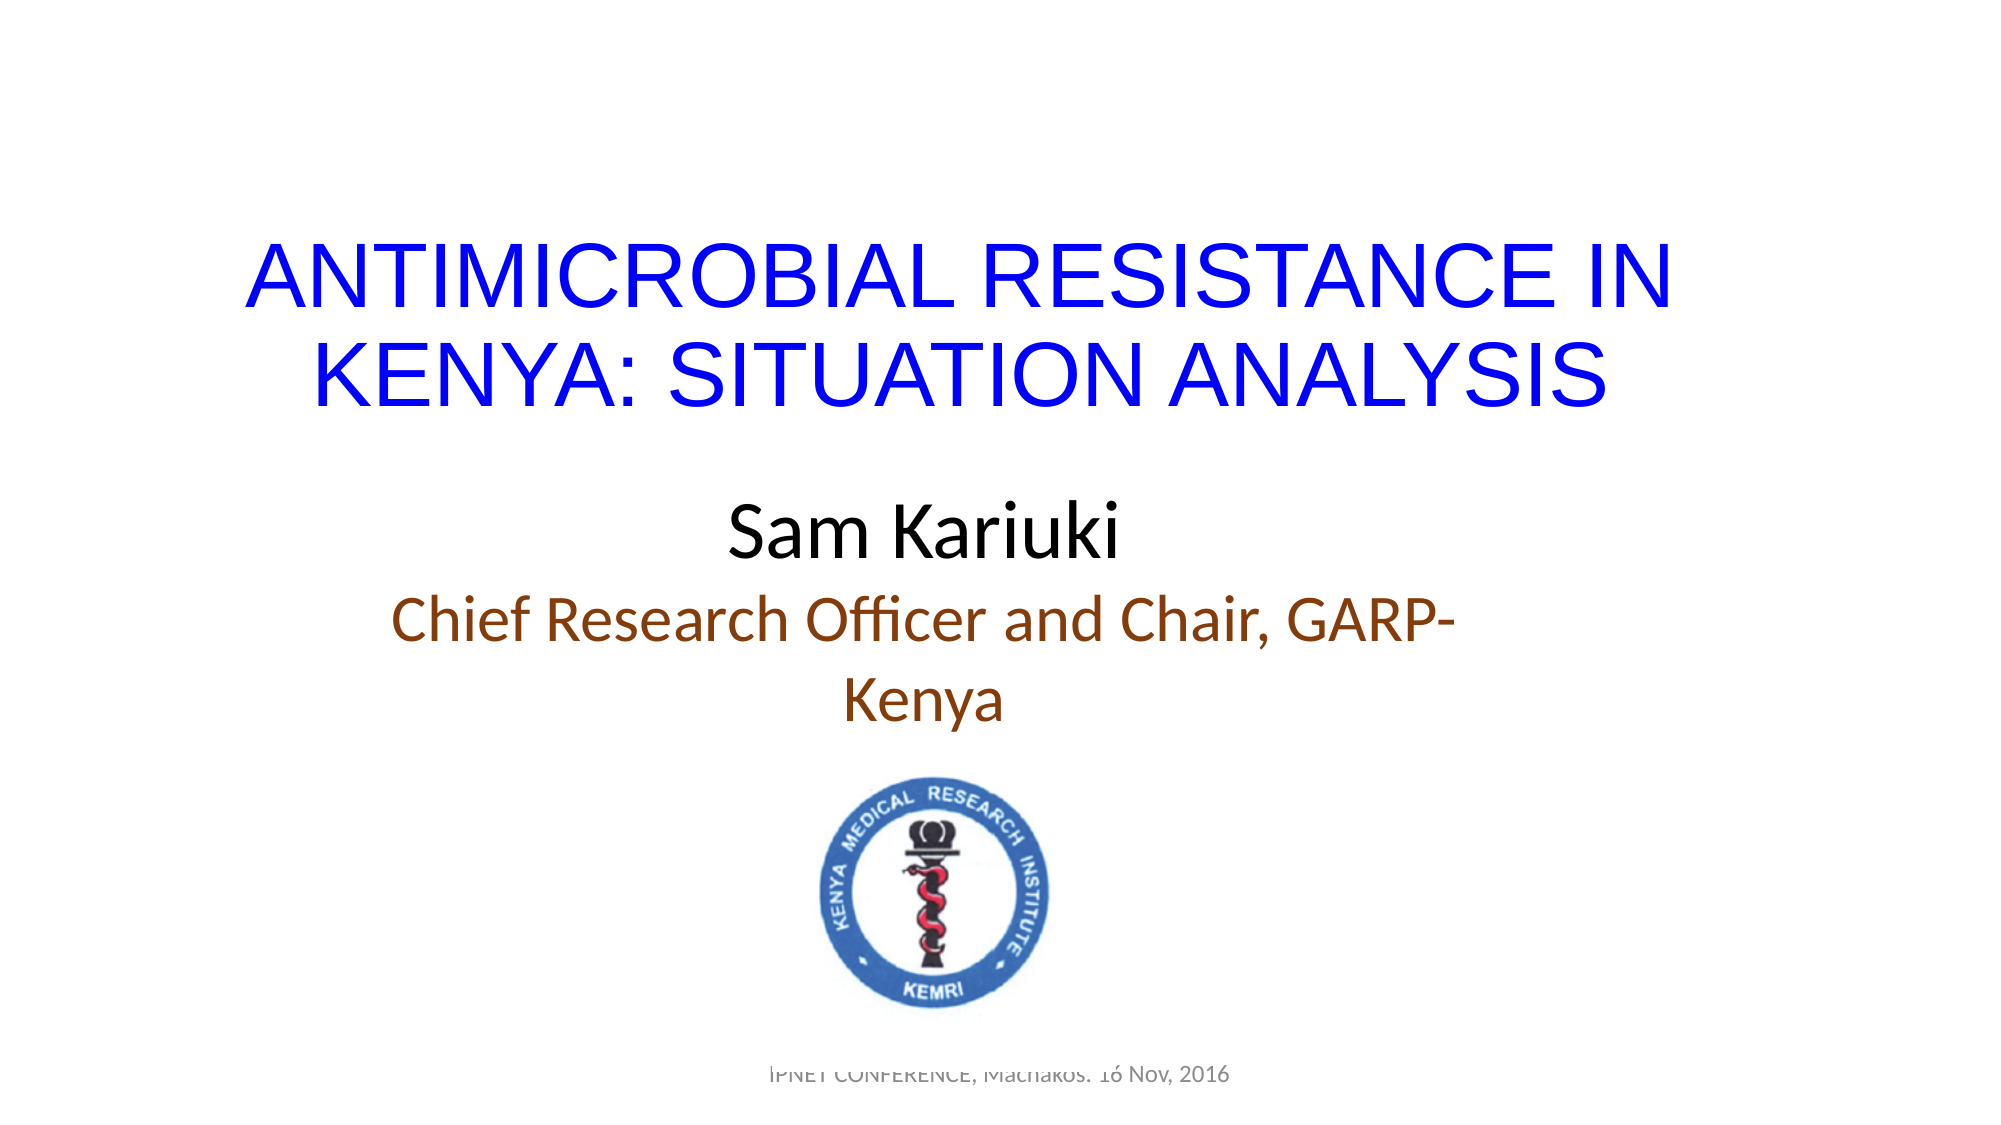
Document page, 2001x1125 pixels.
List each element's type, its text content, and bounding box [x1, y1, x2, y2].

picture [772, 758, 1116, 1071]
text_box Sam Kariuki Chief Research Officer and Chair, GARP-Kenya [369, 467, 1481, 743]
footer IPNET CONFERENCE, Machakos. 16 Nov, 2016 [662, 1042, 1338, 1103]
title ANTIMICROBIAL RESISTANCE IN KENYA: SITUATION ANALYSIS [211, 42, 1712, 435]
